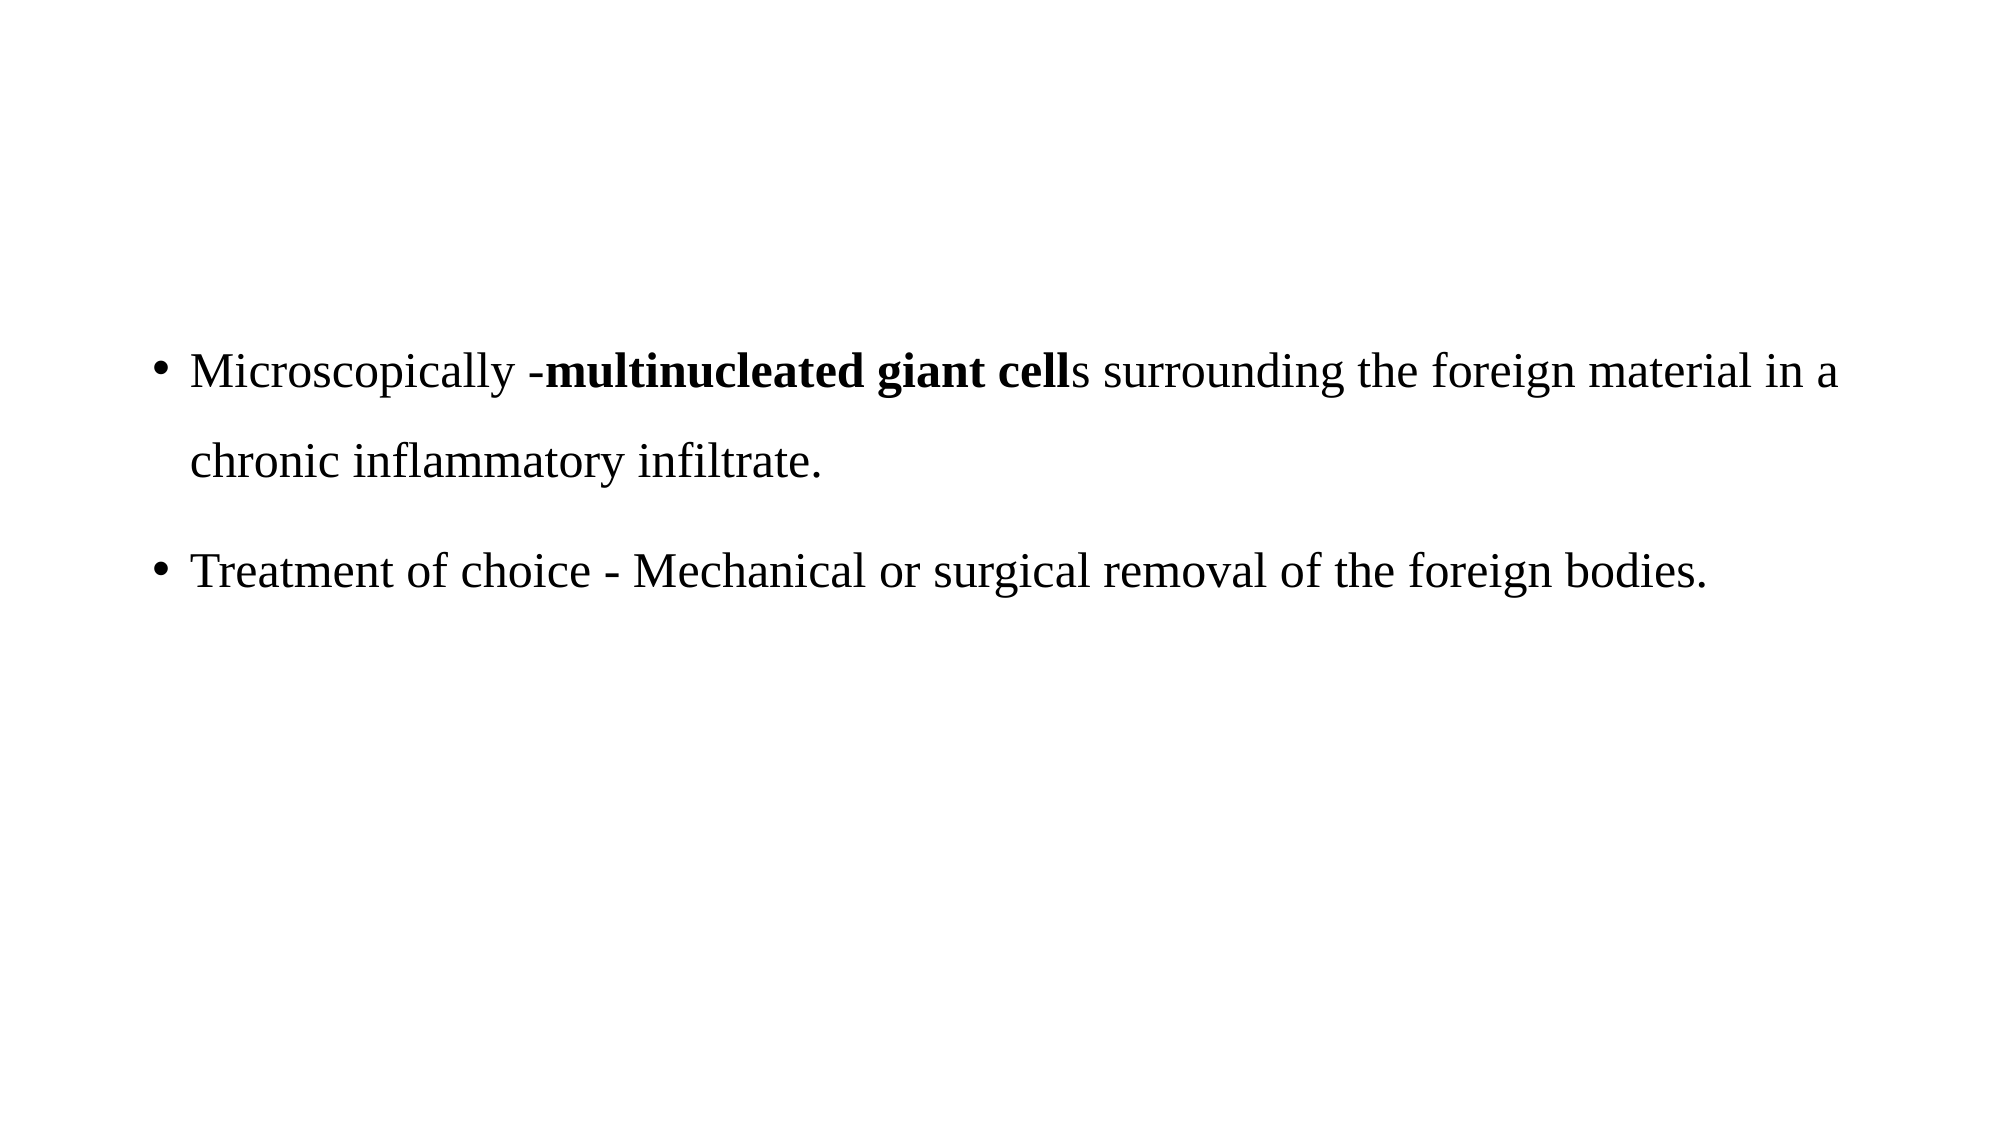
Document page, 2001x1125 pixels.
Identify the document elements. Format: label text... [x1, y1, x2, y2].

list Microscopically -multinucleated giant cells surrounding the foreign material in a chronic inflammatory infiltrate. Treatment of choice - Mechanical or surgical removal of the foreign bodies. [137, 299, 1863, 1014]
